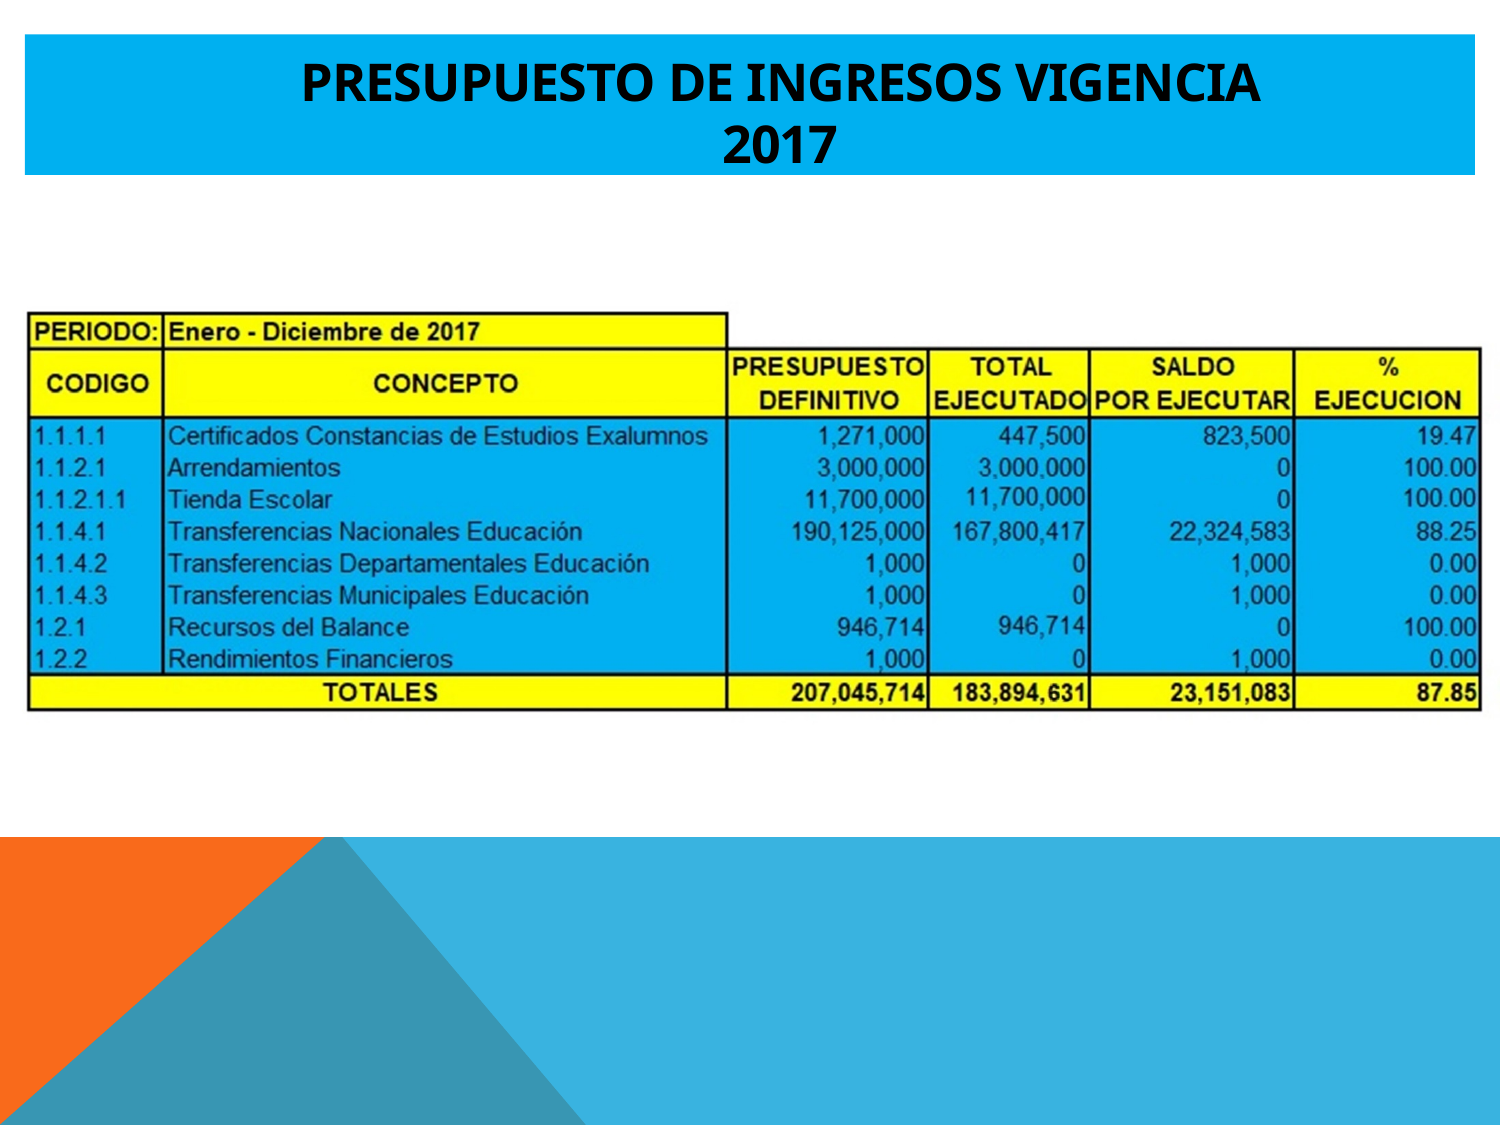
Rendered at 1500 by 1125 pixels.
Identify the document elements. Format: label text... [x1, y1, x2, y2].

title PRESUPUESTO DE INGRESOS VIGENCIA 2017 [0, 11, 1315, 206]
text_box [1315, 34, 1475, 175]
picture [0, 287, 1500, 838]
